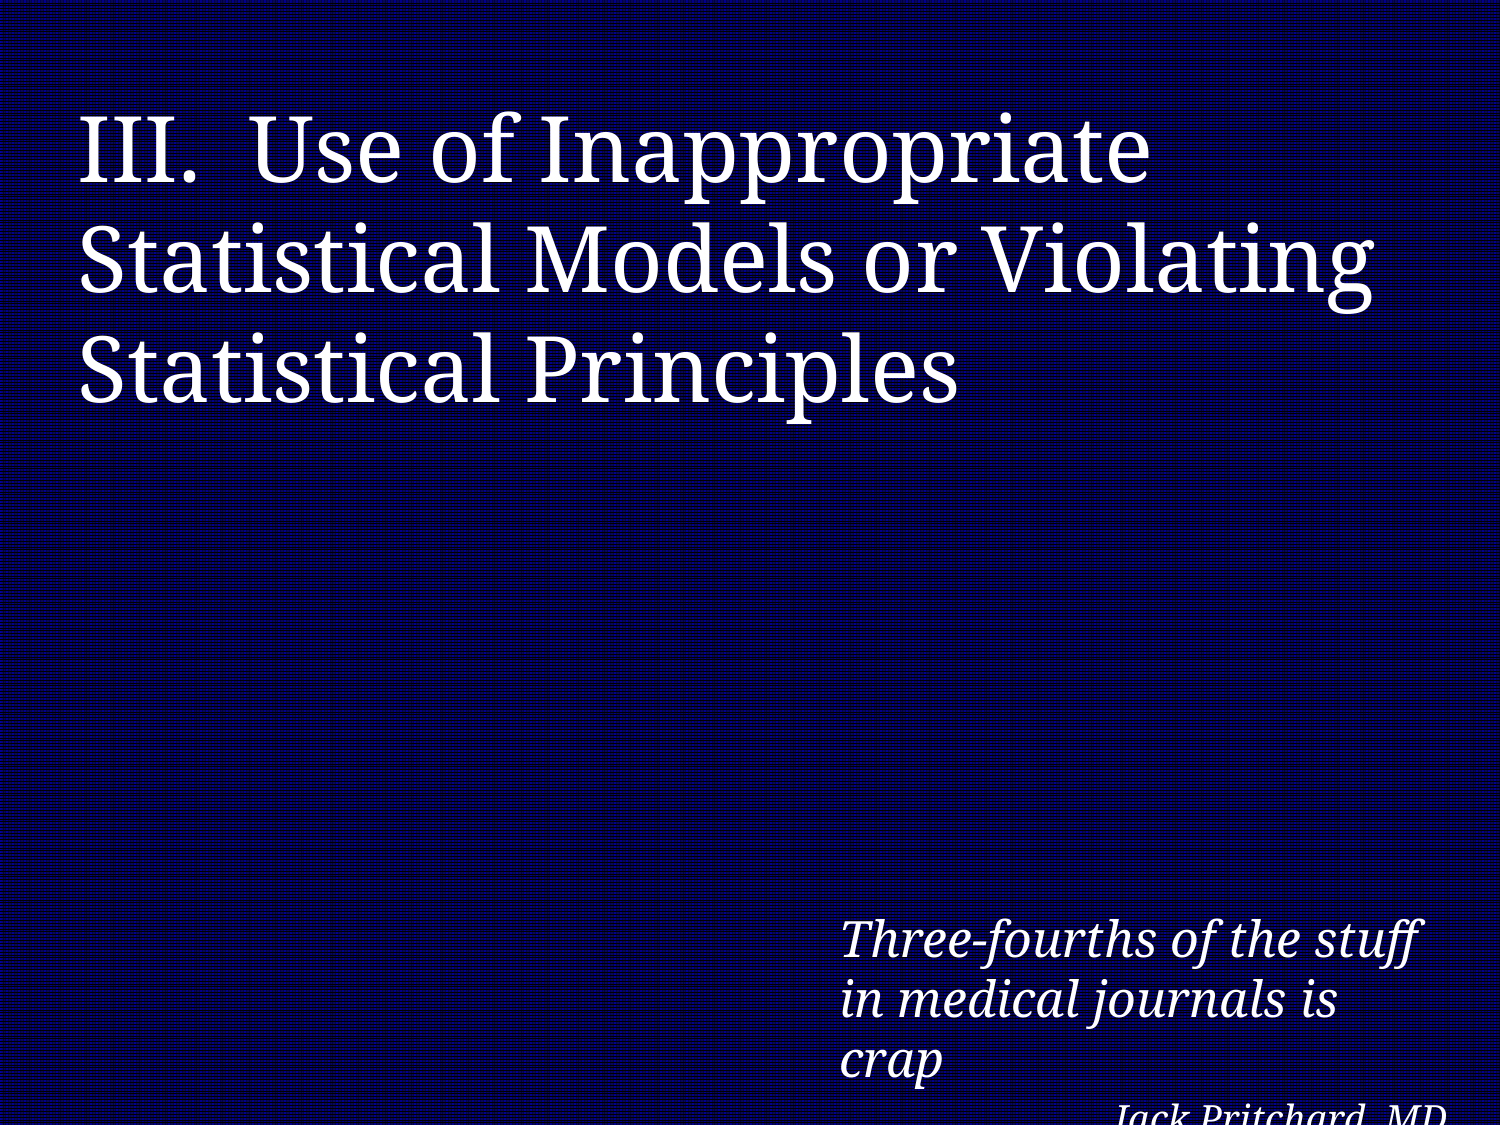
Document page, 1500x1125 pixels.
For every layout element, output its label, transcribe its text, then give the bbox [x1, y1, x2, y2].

text_box Three-fourths of the stuff in medical journals is crap Jack Pritchard, MD [825, 900, 1463, 1125]
text_box [650, 574, 1126, 1030]
title III. Use of Inappropriate Statistical Models or Violating Statistical Principles [62, 162, 1413, 351]
